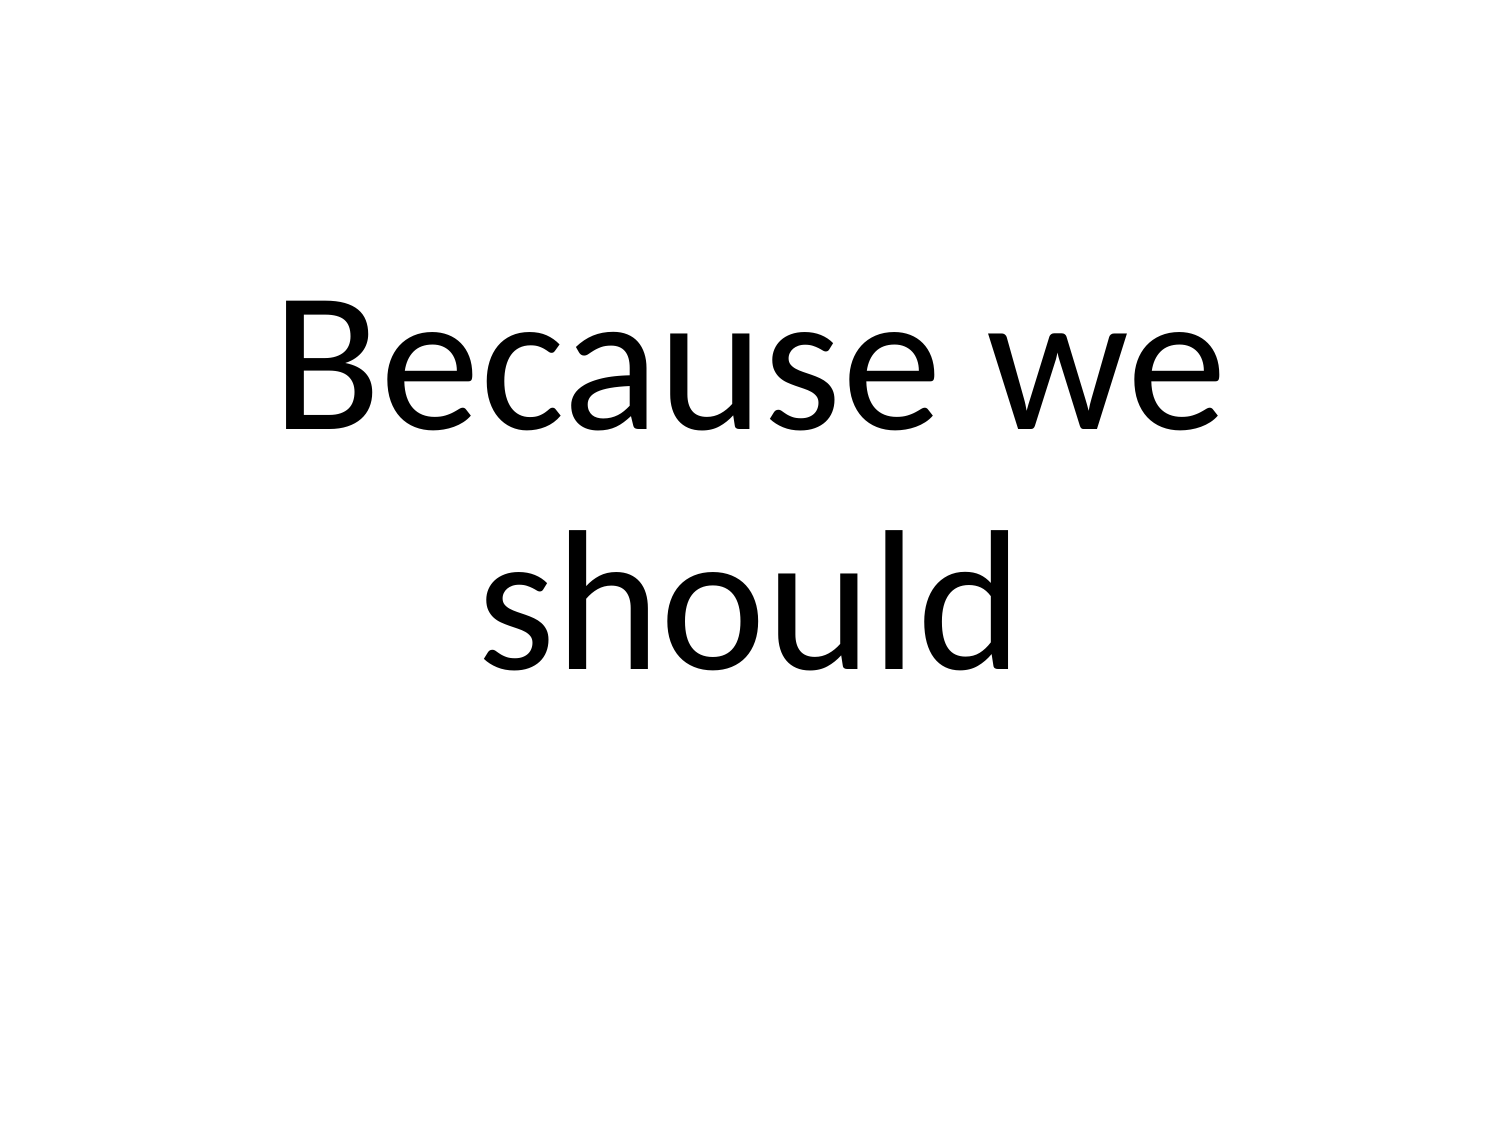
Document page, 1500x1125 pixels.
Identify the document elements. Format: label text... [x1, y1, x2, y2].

title Because we should [112, 349, 1388, 591]
